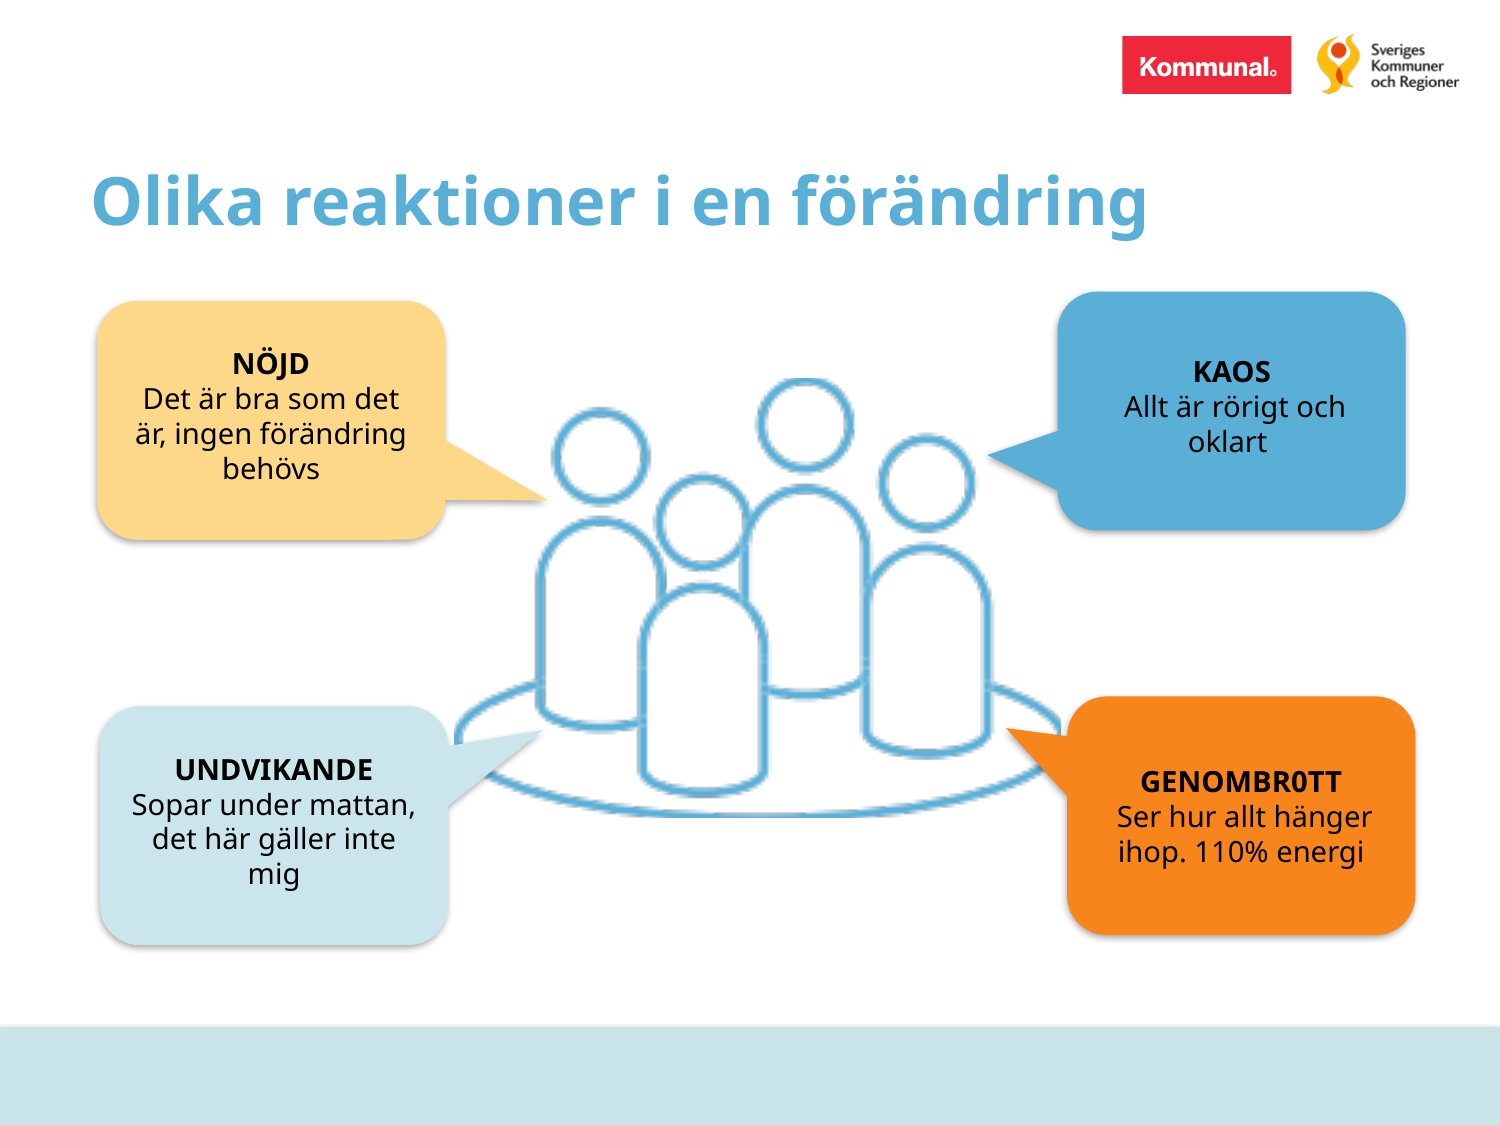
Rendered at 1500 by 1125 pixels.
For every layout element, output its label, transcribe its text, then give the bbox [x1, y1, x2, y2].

text_box [0, 1026, 1500, 1125]
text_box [96, 291, 1416, 946]
title Olika reaktioner i en förändring [75, 105, 1425, 292]
picture [1317, 34, 1460, 94]
text_box [99, 70, 1450, 941]
